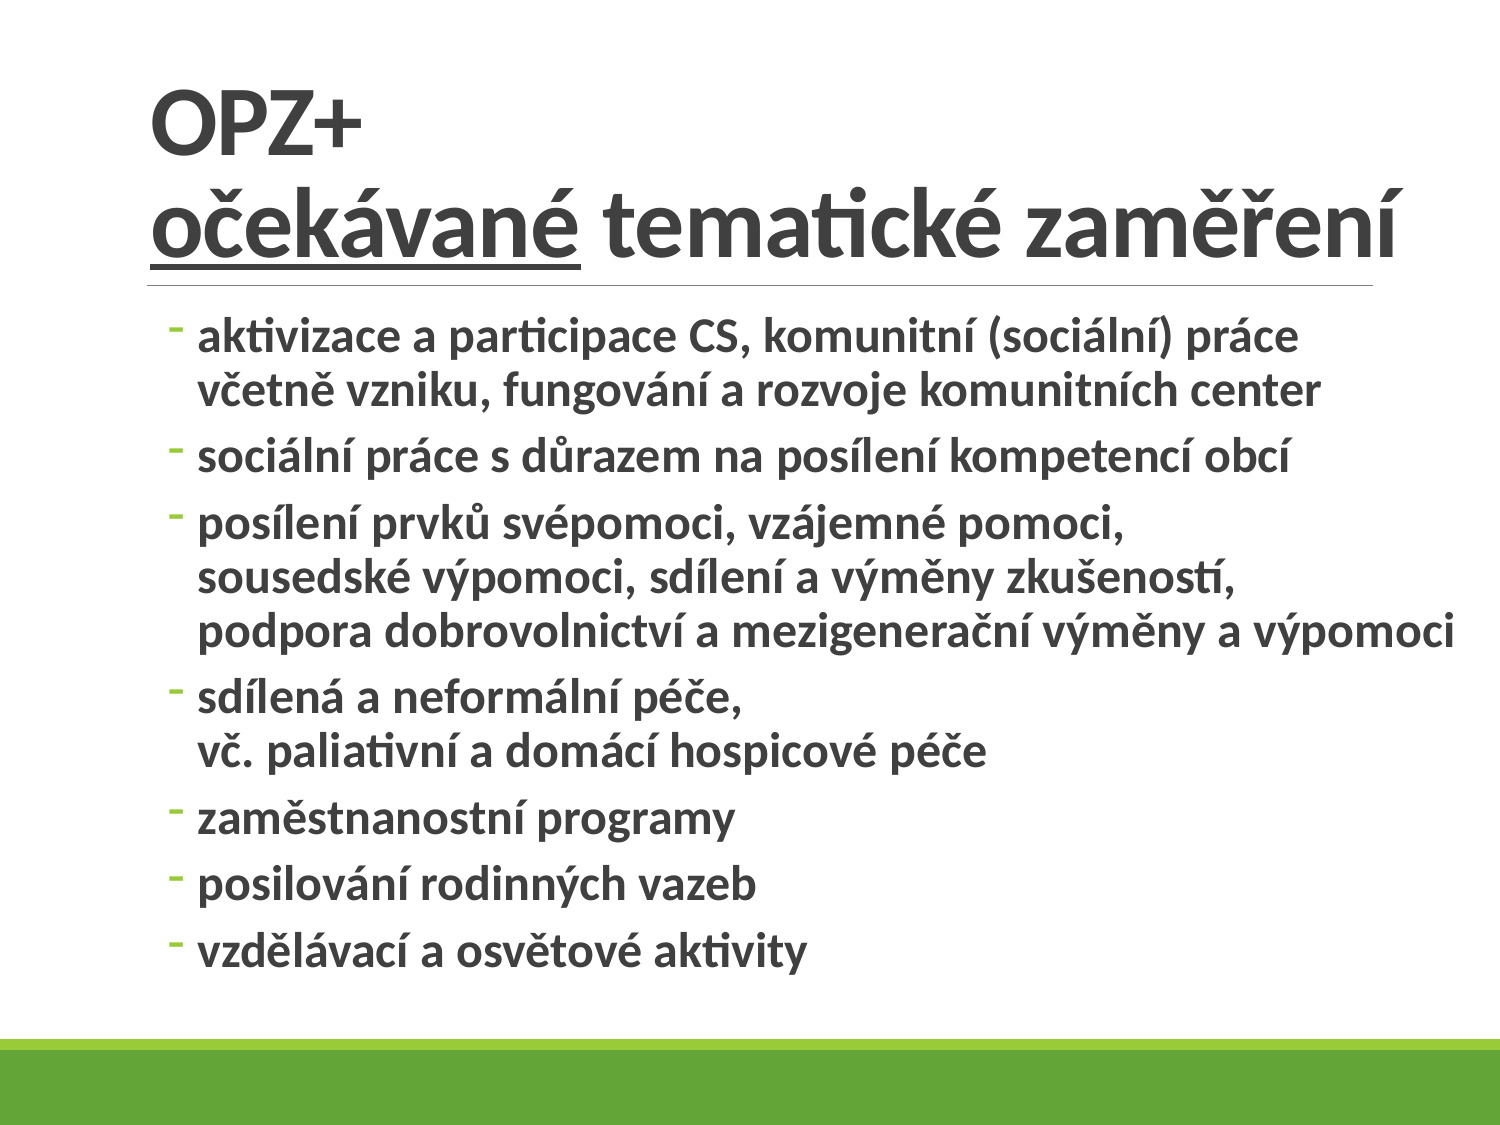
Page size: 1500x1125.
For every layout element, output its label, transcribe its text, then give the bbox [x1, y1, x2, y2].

list aktivizace a participace CS, komunitní (sociální) práce včetně vzniku, fungování a rozvoje komunitních center sociální práce s důrazem na posílení kompetencí obcí posílení prvků svépomoci, vzájemné pomoci, sousedské výpomoci, sdílení a výměny zkušeností, podpora dobrovolnictví a mezigenerační výměny a výpomoci sdílená a neformální péče, vč. paliativní a domácí hospicové péče zaměstnanostní programy posilování rodinných vazeb vzdělávací a osvětové aktivity [135, 301, 1500, 1002]
title OPZ+ očekávané tematické zaměření [135, 47, 1466, 285]
